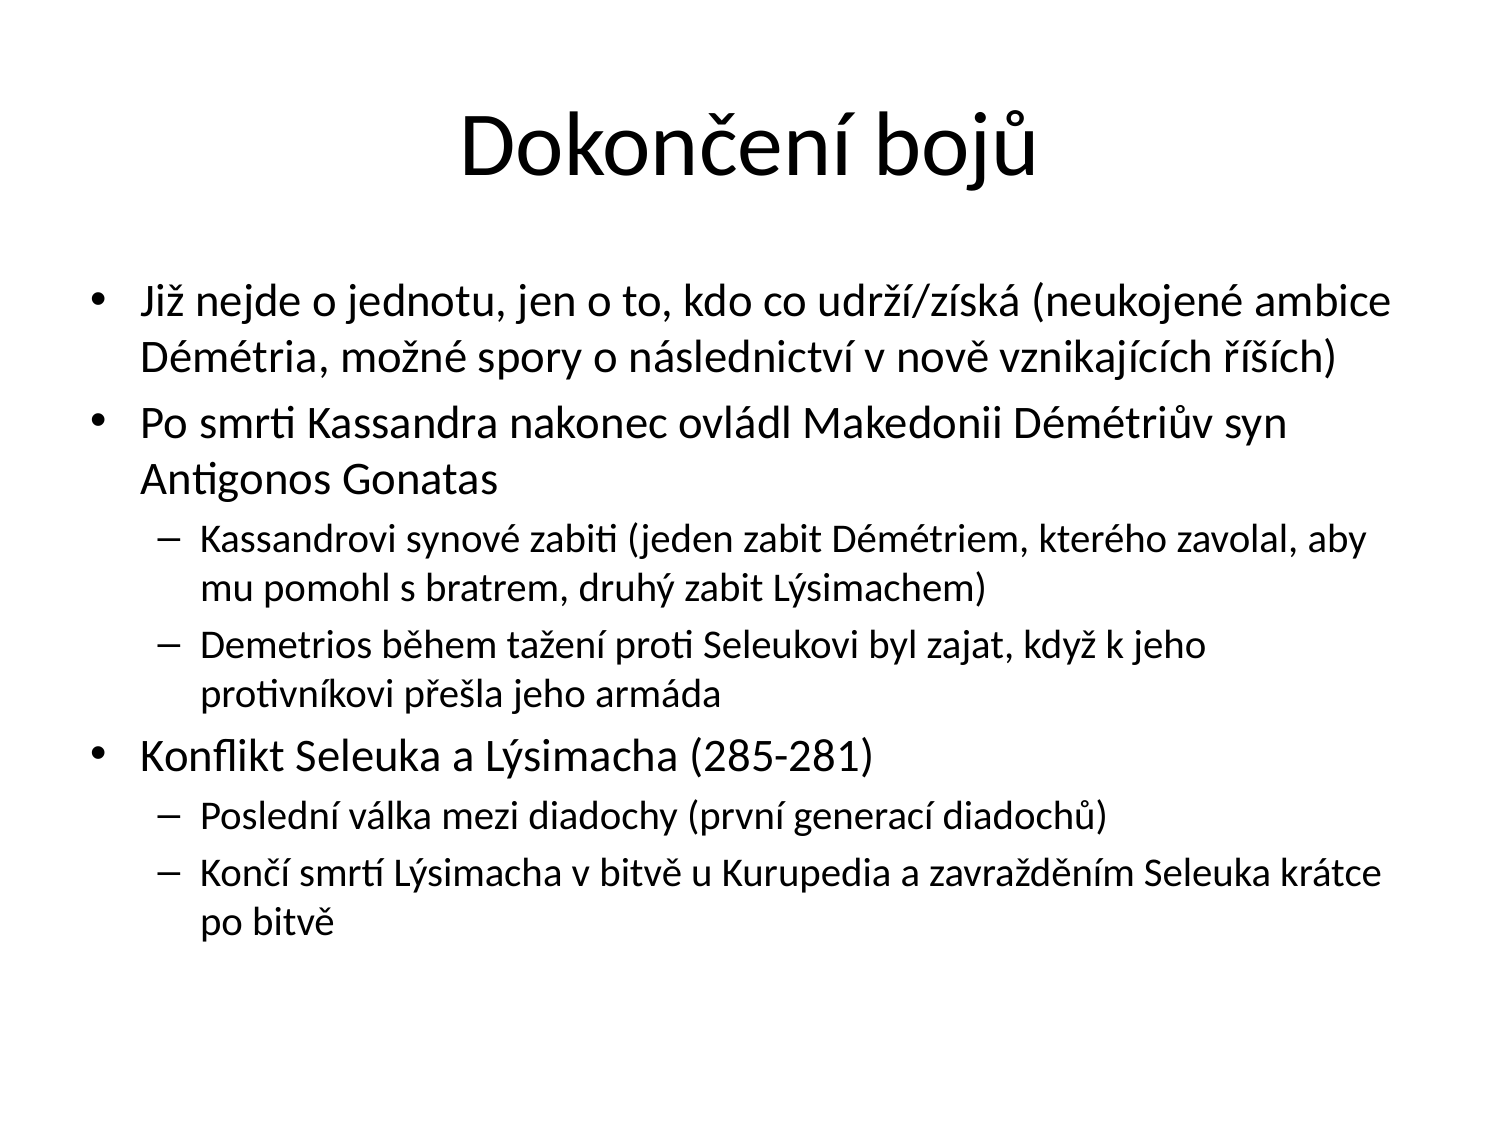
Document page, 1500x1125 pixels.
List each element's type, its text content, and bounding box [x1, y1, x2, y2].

list Již nejde o jednotu, jen o to, kdo co udrží/získá (neukojené ambice Démétria, možné spory o následnictví v nově vznikajících říších) Po smrti Kassandra nakonec ovládl Makedonii Démétriův syn Antigonos Gonatas Kassandrovi synové zabiti (jeden zabit Démétriem, kterého zavolal, aby mu pomohl s bratrem, druhý zabit Lýsimachem) Demetrios během tažení proti Seleukovi byl zajat, když k jeho protivníkovi přešla jeho armáda Konflikt Seleuka a Lýsimacha (285-281) Poslední válka mezi diadochy (první generací diadochů) Končí smrtí Lýsimacha v bitvě u Kurupedia a zavražděním Seleuka krátce po bitvě [75, 262, 1425, 1005]
title Dokončení bojů [75, 45, 1425, 233]
